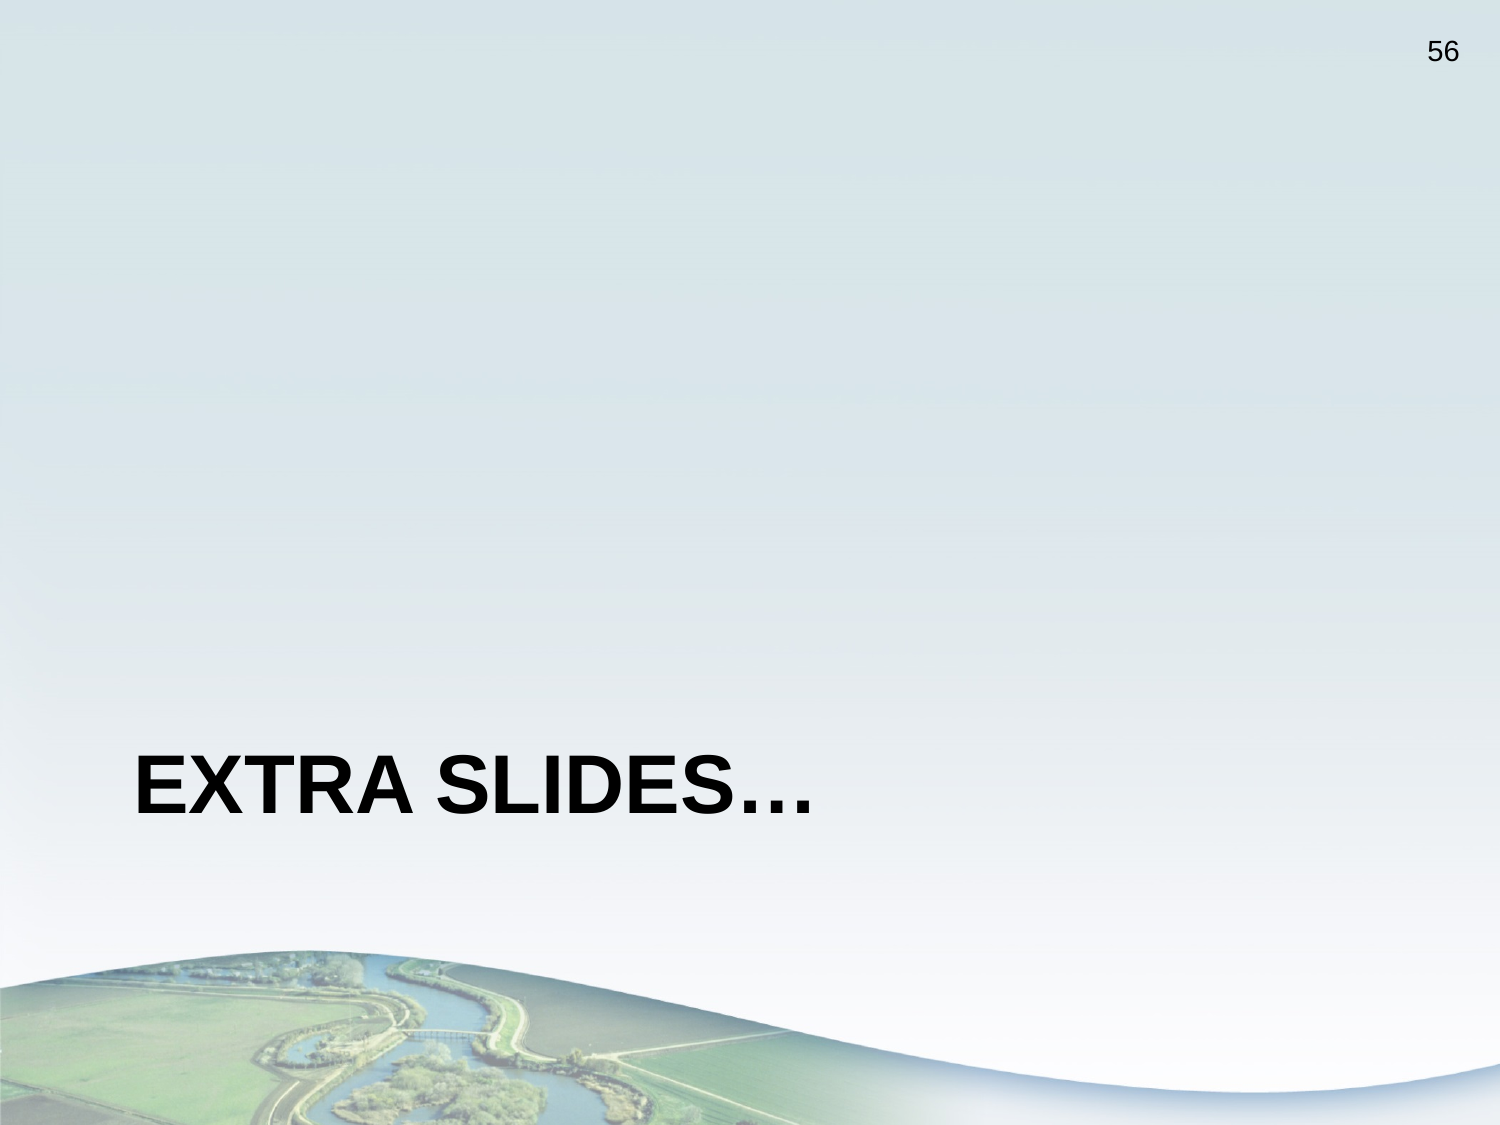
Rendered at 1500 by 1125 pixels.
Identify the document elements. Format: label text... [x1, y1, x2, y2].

slide_number 56 [1162, 24, 1475, 100]
title Extra slides… [118, 722, 1394, 947]
picture [0, 0, 1500, 1125]
